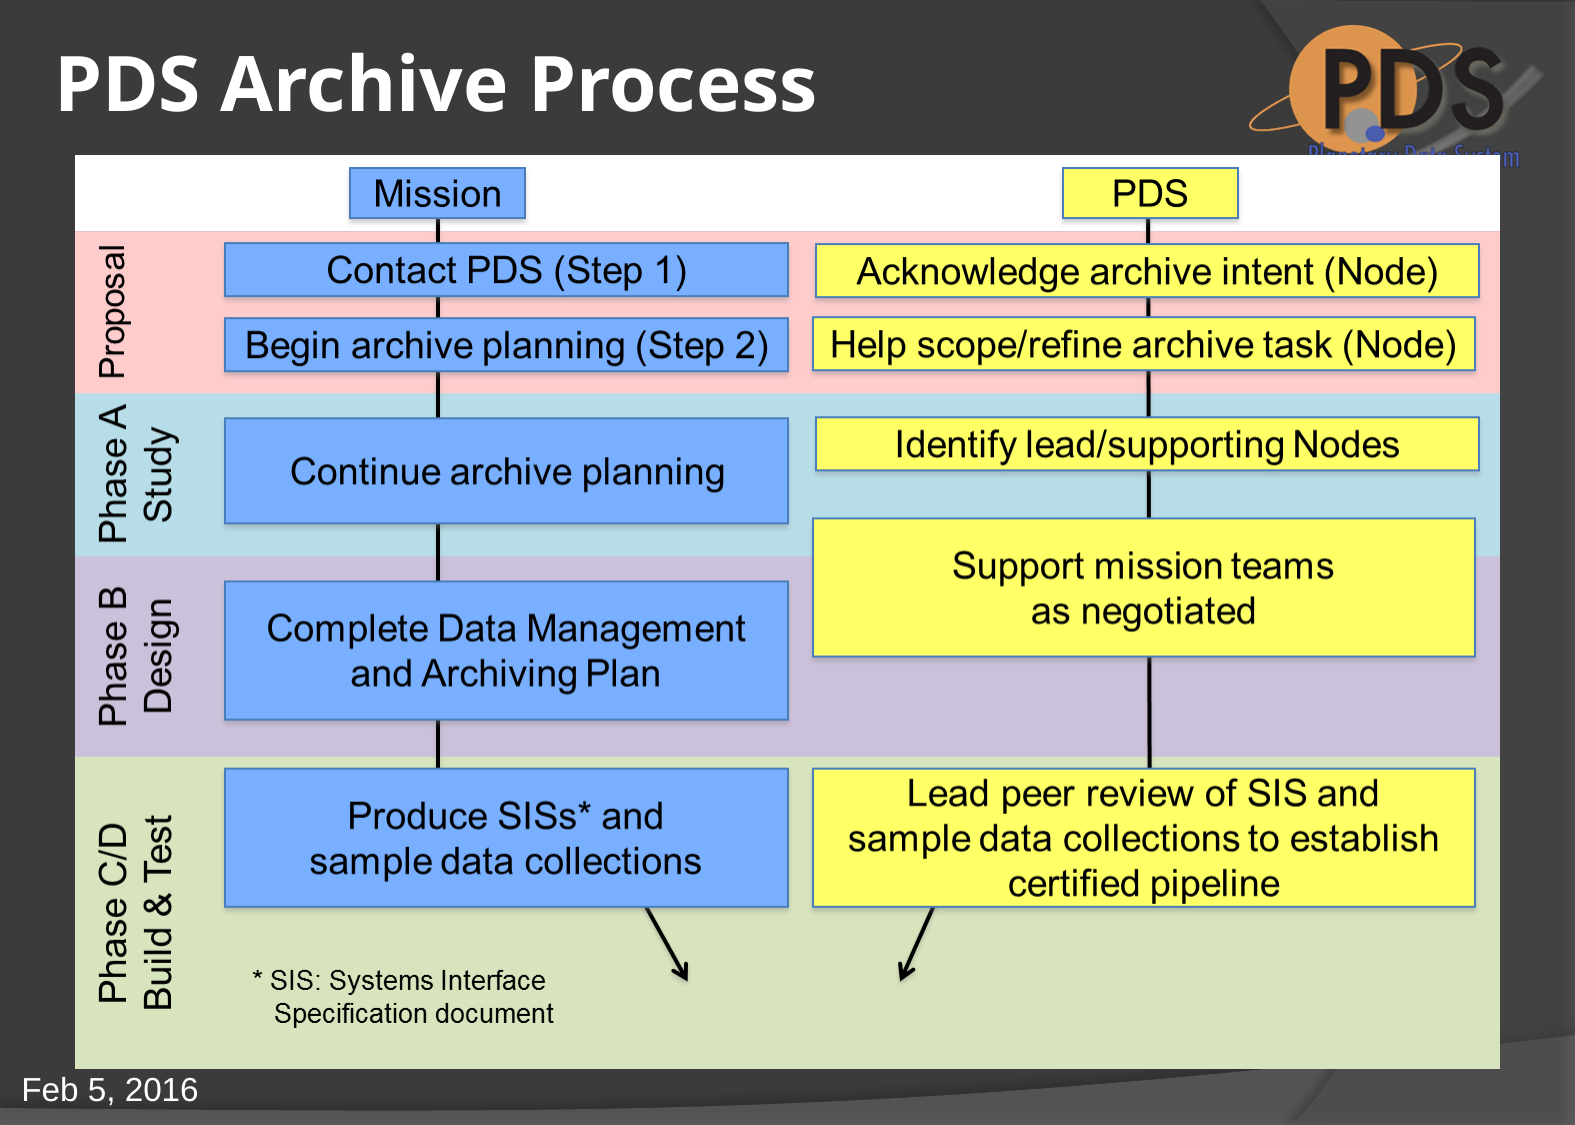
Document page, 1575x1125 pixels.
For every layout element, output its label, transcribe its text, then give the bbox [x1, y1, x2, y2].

title PDS Archive Process [46, 27, 1334, 134]
picture [1249, 25, 1545, 202]
picture [74, 155, 1501, 1069]
